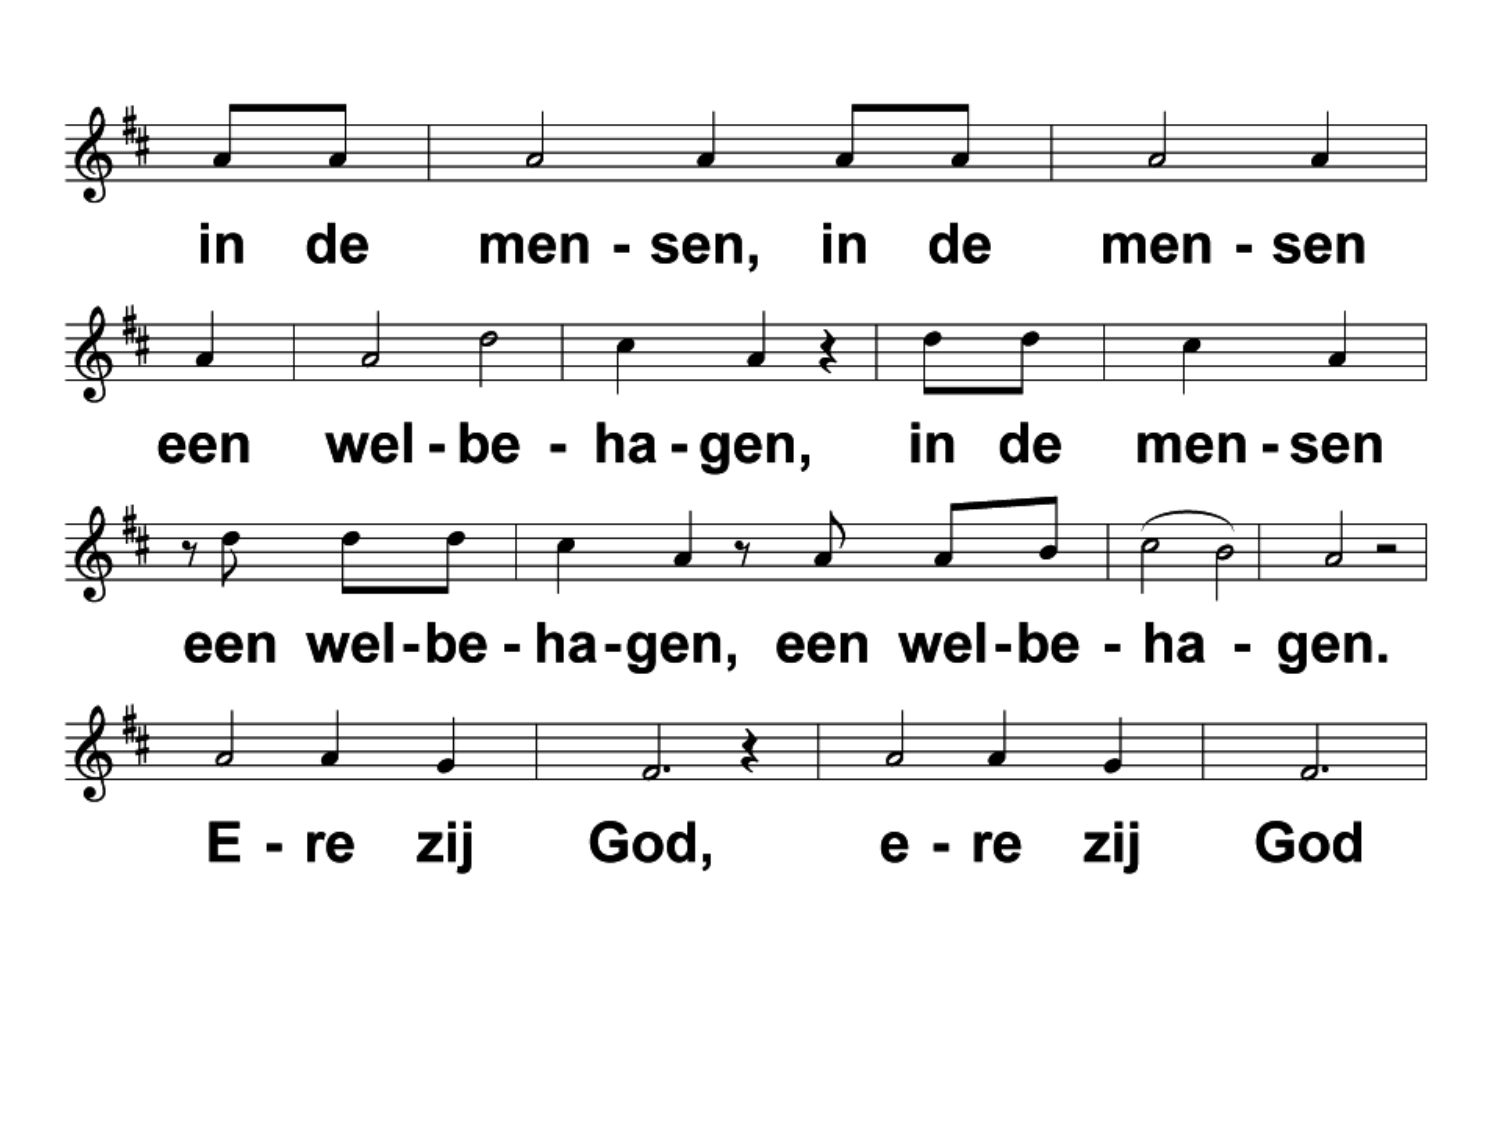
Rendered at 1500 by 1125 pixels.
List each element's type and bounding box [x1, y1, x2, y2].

picture [61, 86, 1432, 879]
